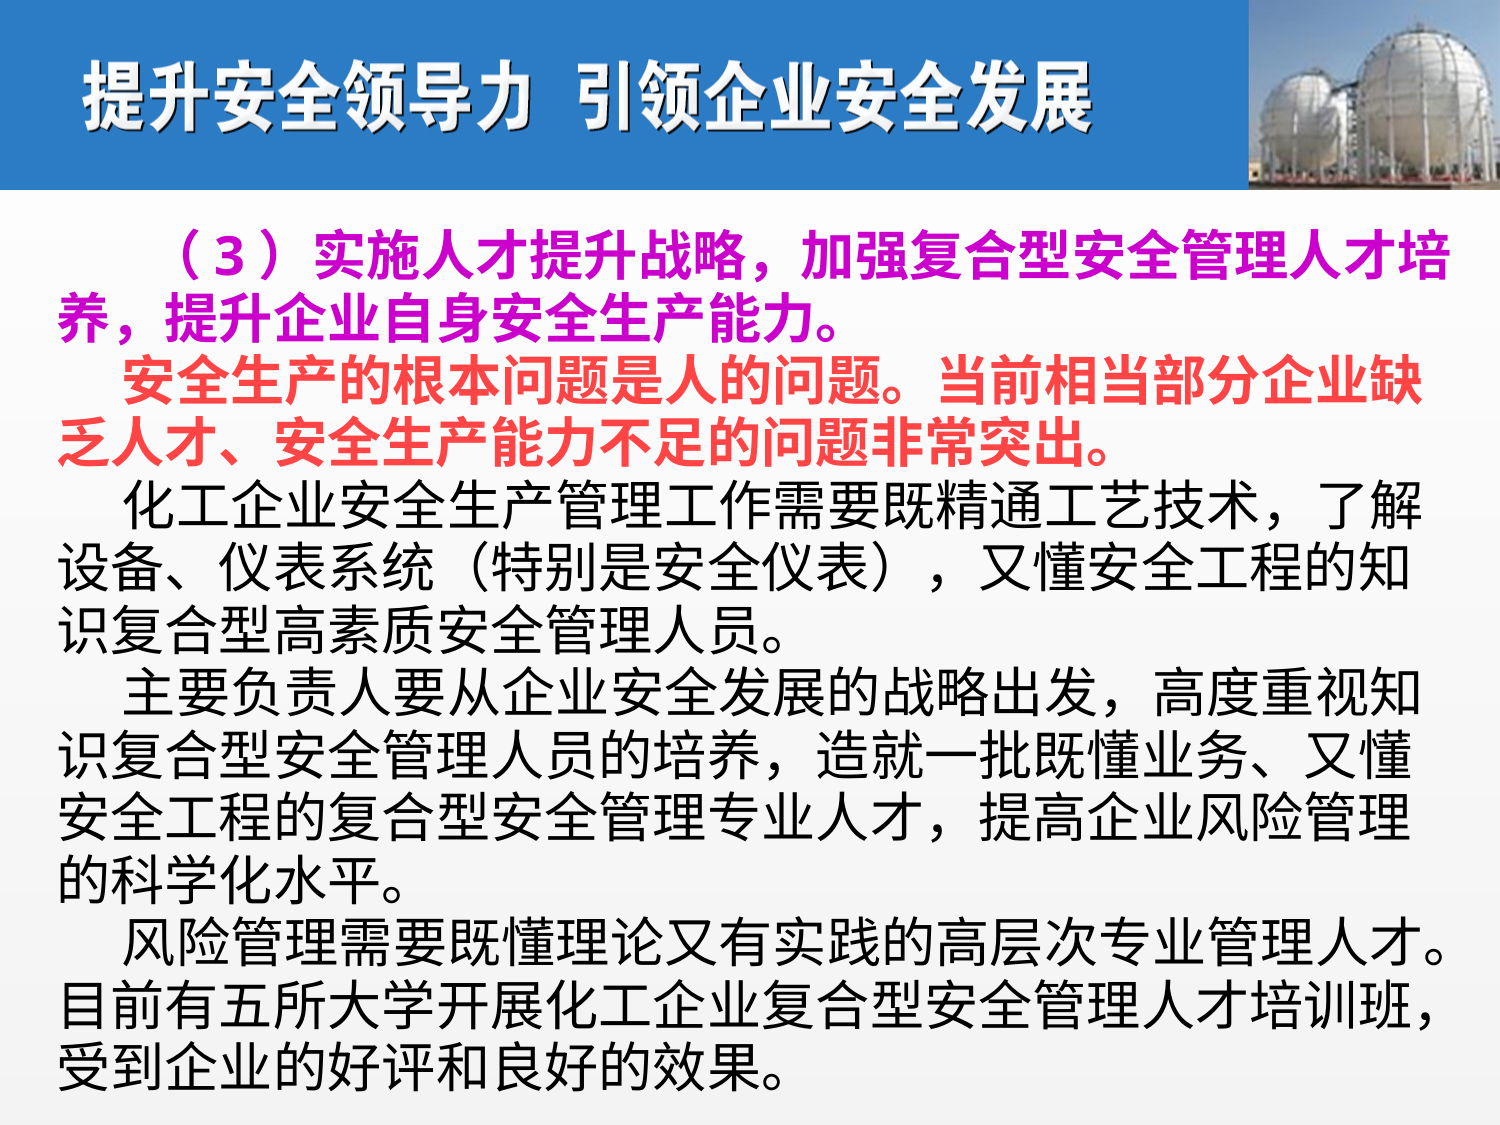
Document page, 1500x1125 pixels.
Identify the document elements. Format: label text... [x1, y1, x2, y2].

picture [0, 0, 1500, 190]
text_box （3）实施人才提升战略，加强复合型安全管理人才培养，提升企业自身安全生产能力。 安全生产的根本问题是人的问题。当前相当部分企业缺乏人才、安全生产能力不足的问题非常突出。 化工企业安全生产管理工作需要既精通工艺技术，了解设备、仪表系统（特别是安全仪表），又懂安全工程的知识复合型高素质安全管理人员。 主要负责人要从企业安全发展的战略出发，高度重视知识复合型安全管理人员的培养，造就一批既懂业务、又懂安全工程的复合型安全管理专业人才，提高企业风险管理的科学化水平。 风险管理需要既懂理论又有实践的高层次专业管理人才。目前有五所大学开展化工企业复合型安全管理人才培训班，受到企业的好评和良好的效果。 [41, 216, 1468, 1106]
